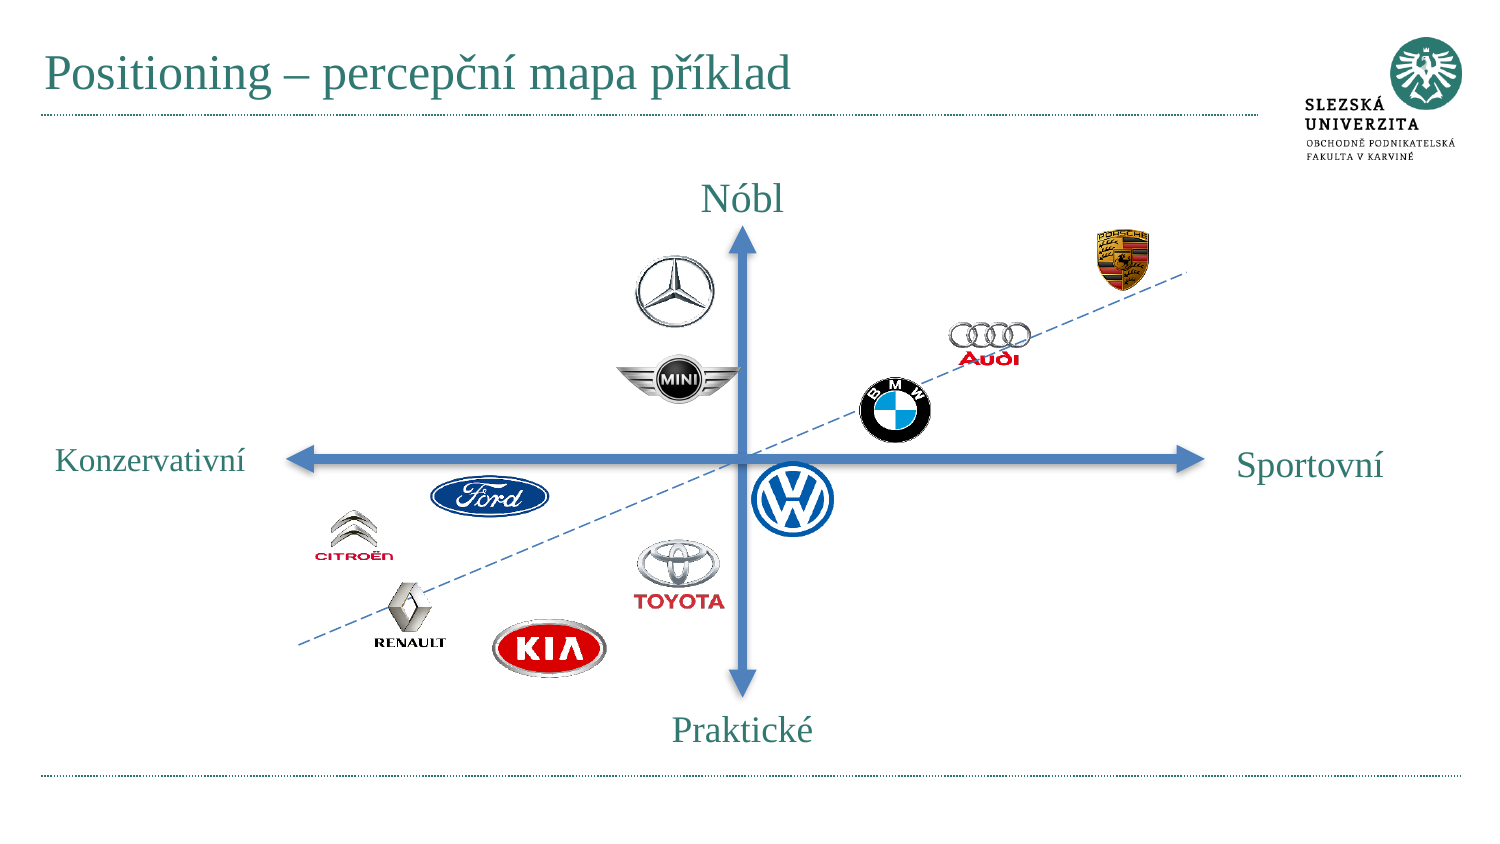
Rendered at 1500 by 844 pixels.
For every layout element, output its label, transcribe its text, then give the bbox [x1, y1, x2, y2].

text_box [39, 163, 1411, 759]
title Positioning – percepční mapa příklad [29, 32, 1223, 116]
picture [1305, 37, 1462, 160]
